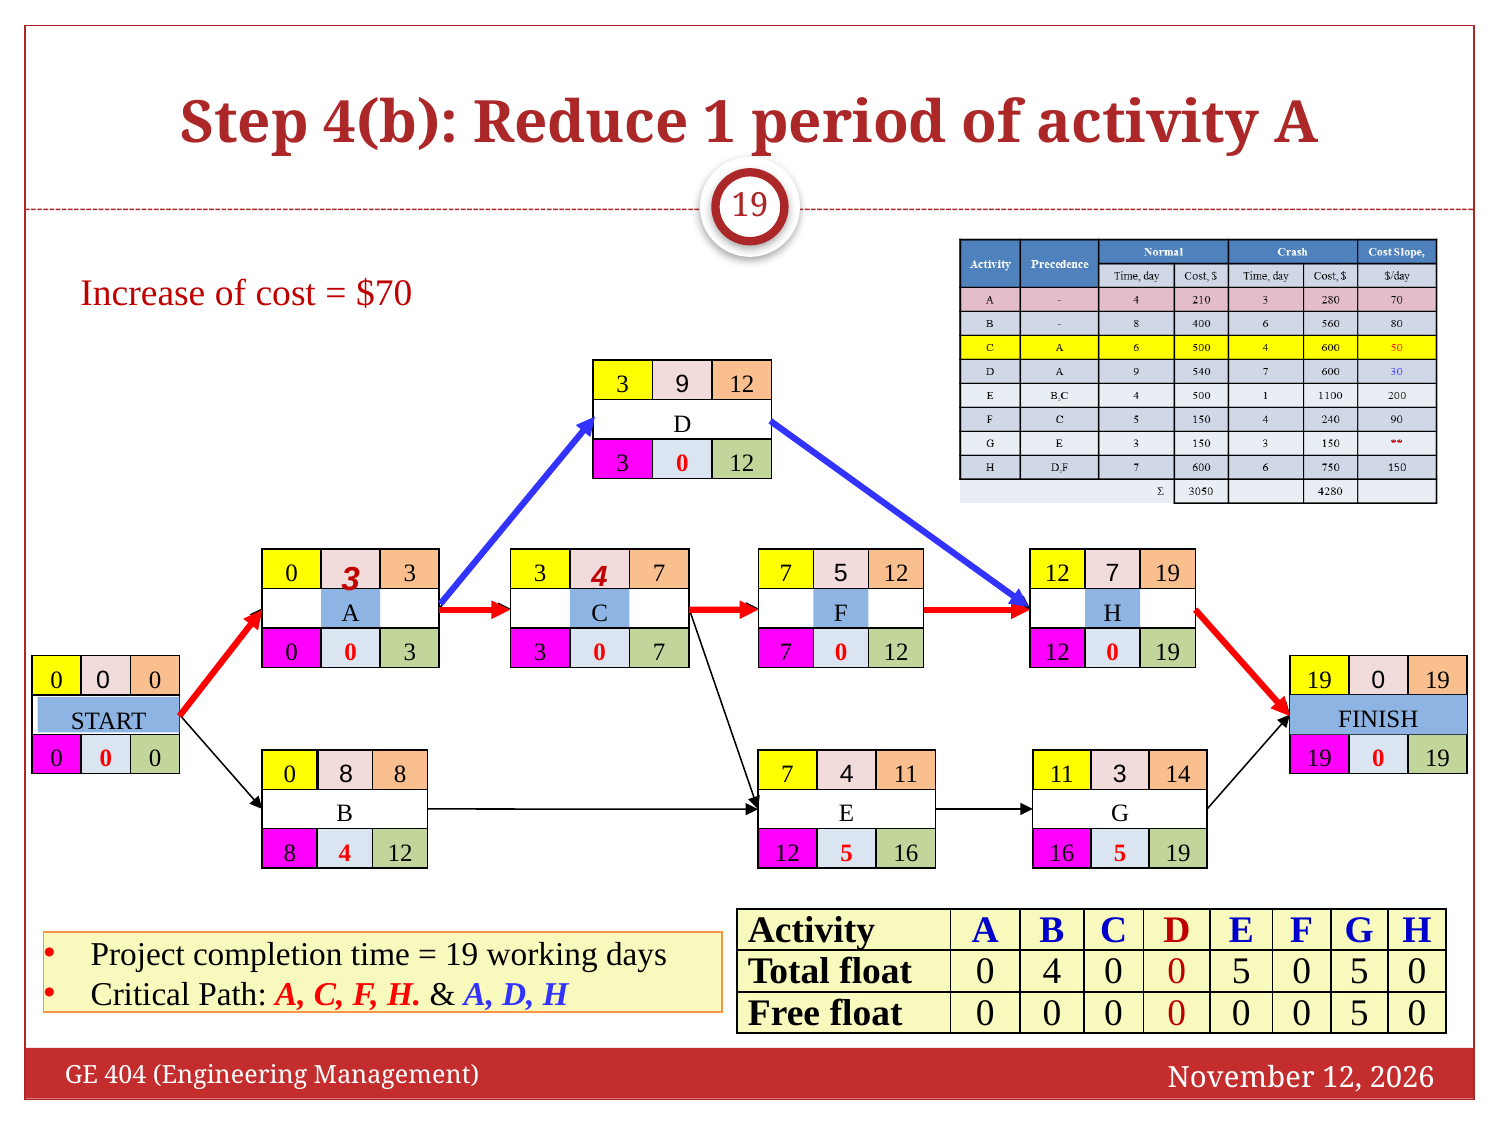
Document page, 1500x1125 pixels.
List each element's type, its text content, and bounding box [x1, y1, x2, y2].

table_cell 0 [1144, 951, 1209, 991]
table_header G [1332, 910, 1387, 949]
table_header D [1144, 910, 1209, 949]
title Step 4(b): Reduce 1 period of activity A [49, 37, 1450, 162]
picture [959, 238, 1438, 505]
table_cell 0 [1021, 993, 1083, 1032]
table_cell Total float [738, 951, 950, 991]
table_header E [1211, 910, 1272, 949]
table_cell Free float [738, 993, 950, 1032]
table_header F [1273, 910, 1330, 949]
table_header A [951, 910, 1019, 949]
slide_number 19 [712, 169, 788, 243]
table_header B [1021, 910, 1083, 949]
text_box Increase of cost = $70 [65, 260, 428, 320]
table_cell 0 [951, 951, 1019, 991]
table_cell 5 [1332, 951, 1387, 991]
table_cell 0 [1273, 993, 1330, 1032]
table_header C [1085, 910, 1143, 949]
table_cell 0 [1144, 993, 1209, 1032]
table_header Activity [738, 910, 950, 949]
table_cell 0 [1389, 951, 1445, 991]
footer GE 404 (Engineering Management) [50, 1051, 638, 1112]
table_cell 0 [1273, 951, 1330, 991]
table_cell 0 [1085, 951, 1143, 991]
table_header H [1389, 910, 1445, 949]
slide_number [950, 1050, 1450, 1111]
table_cell 0 [1085, 993, 1143, 1032]
text_box Project completion time = 19 working days Critical Path: A, C, F, H. & A, D, H [43, 931, 722, 1012]
table_cell 5 [1211, 951, 1272, 991]
table_cell 5 [1332, 993, 1387, 1032]
table_cell 0 [1211, 993, 1272, 1032]
table_cell 0 [951, 993, 1019, 1032]
table_cell 4 [1021, 951, 1083, 991]
table_cell 0 [1389, 993, 1445, 1032]
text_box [31, 360, 1468, 869]
